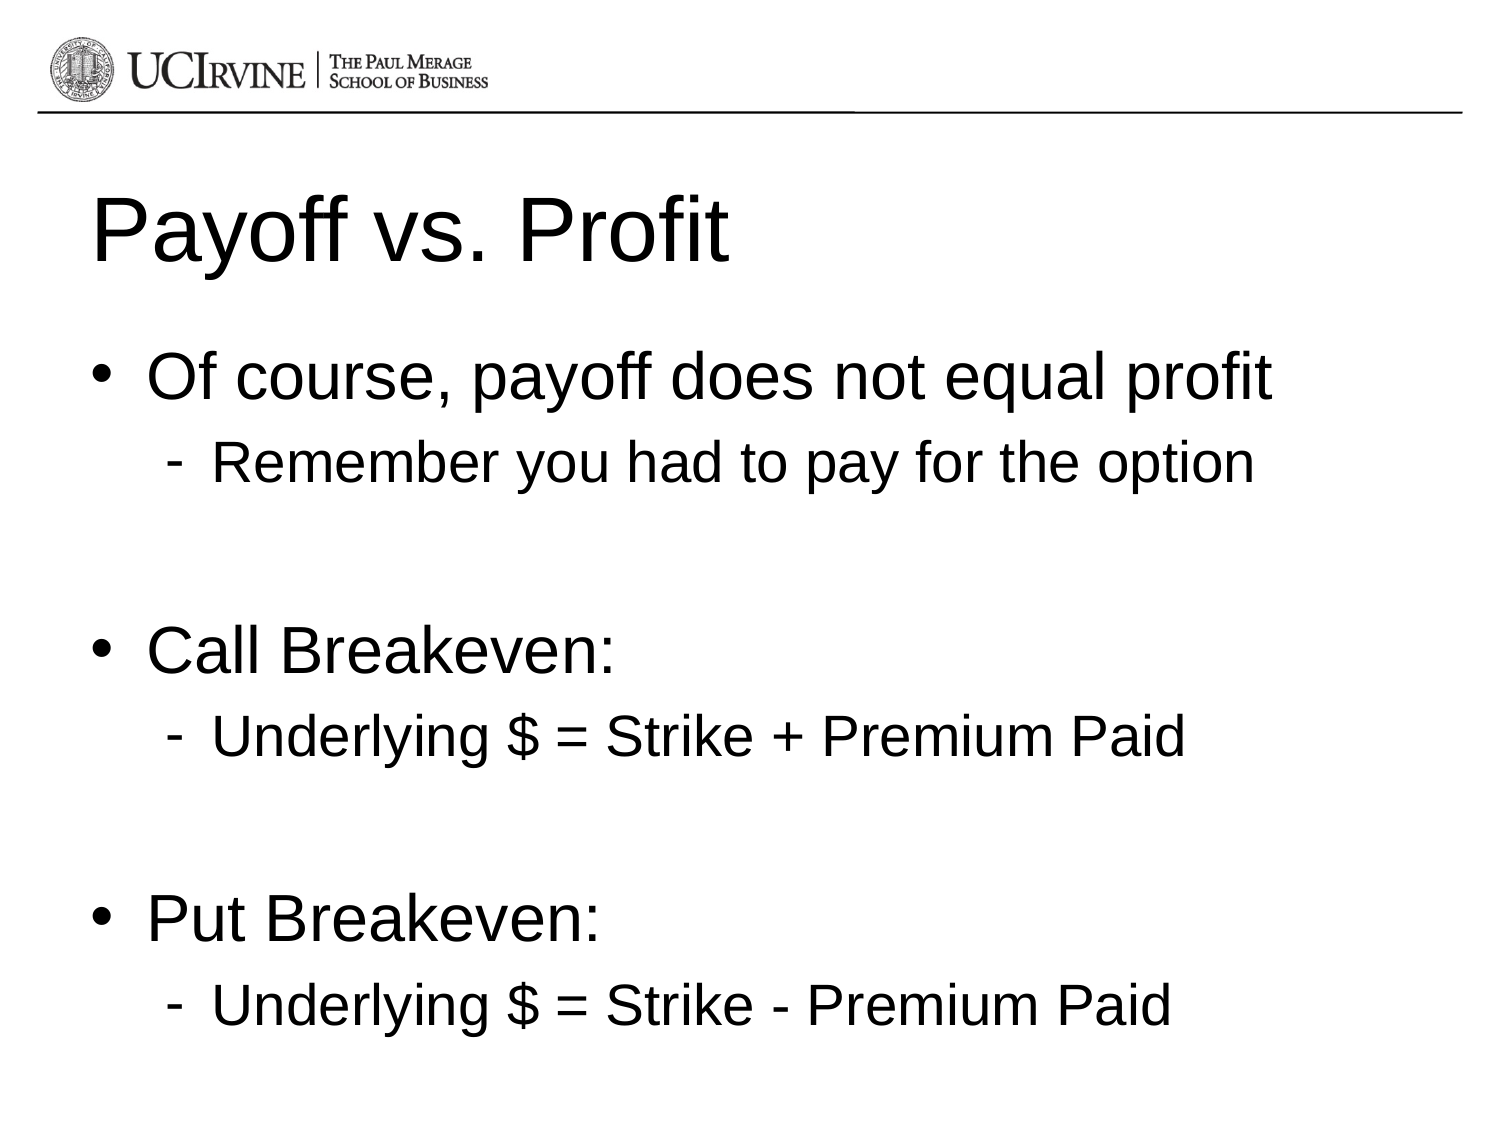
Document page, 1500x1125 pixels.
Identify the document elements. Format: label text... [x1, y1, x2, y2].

list Of course, payoff does not equal profit Remember you had to pay for the option Call Breakeven: Underlying $ = Strike + Premium Paid Put Breakeven: Underlying $ = Strike - Premium Paid [75, 324, 1425, 1075]
picture [50, 37, 488, 102]
title Payoff vs. Profit [75, 162, 1425, 324]
